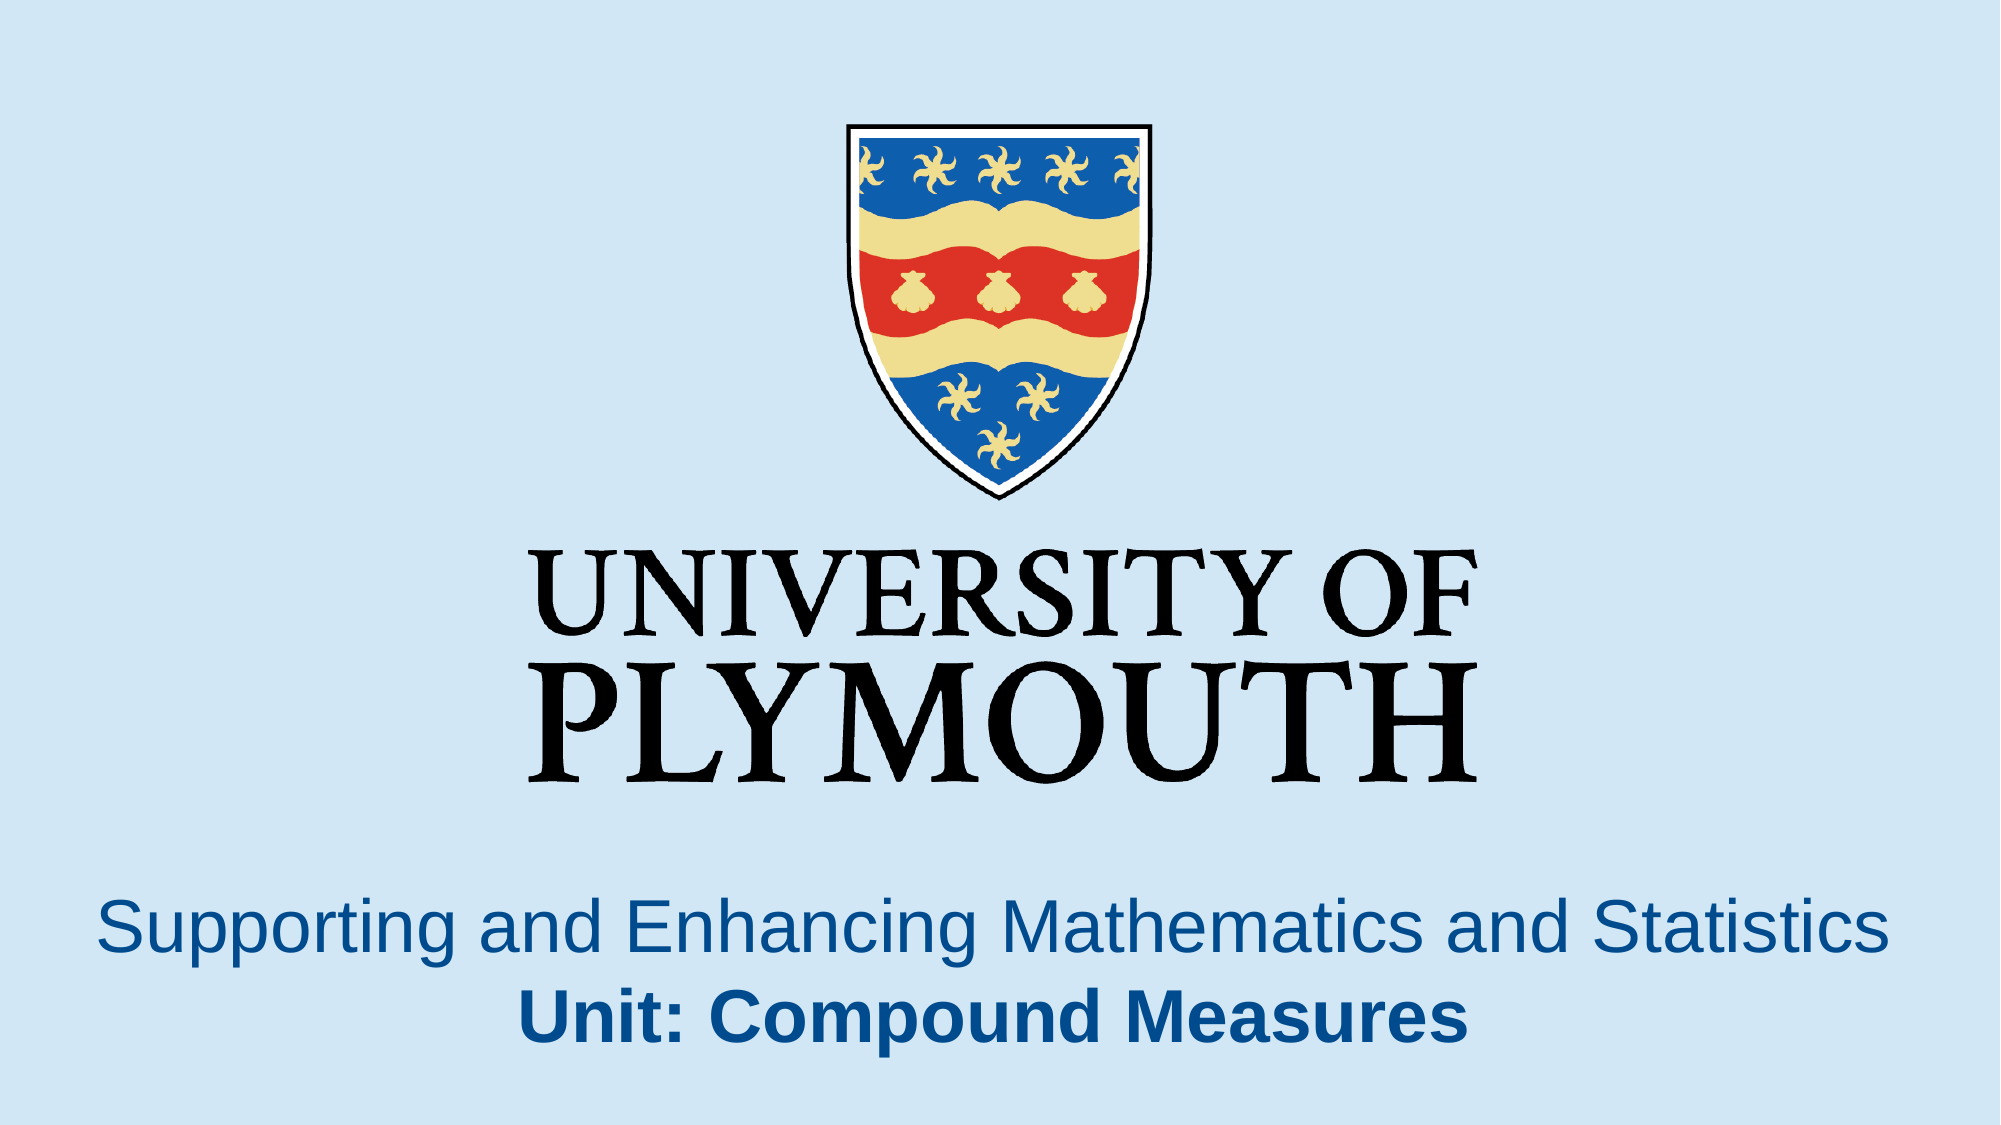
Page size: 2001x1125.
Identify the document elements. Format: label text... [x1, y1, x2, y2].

picture [409, 0, 1591, 869]
title Supporting and Enhancing Mathematics and Statistics Unit: Compound Measures [31, 869, 1957, 1088]
